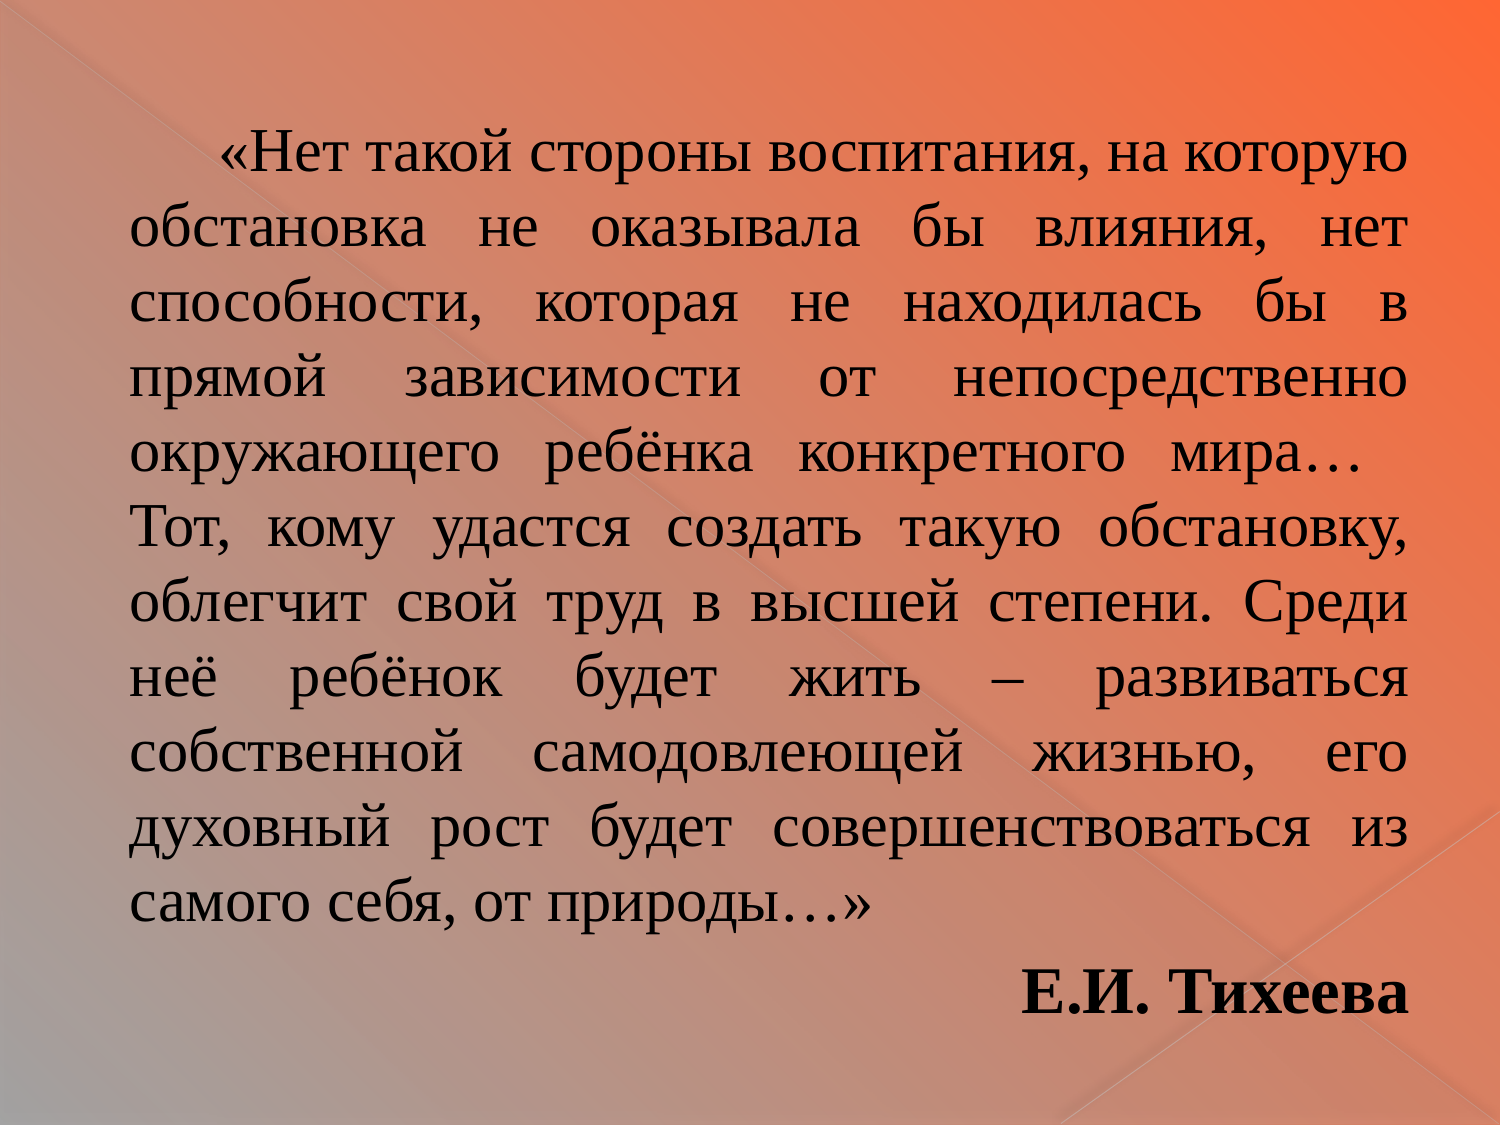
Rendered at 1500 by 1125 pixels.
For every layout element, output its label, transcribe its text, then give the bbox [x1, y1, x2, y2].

list «Нет такой стороны воспитания, на которую обстановка не оказывала бы влияния, нет способности, которая не находилась бы в прямой зависимости от непосредственно окружающего ребёнка конкретного мира… Тот, кому удастся создать такую обстановку, облегчит свой труд в высшей степени. Среди неё ребёнок будет жить – развиваться собственной самодовлеющей жизнью, его духовный рост будет совершенствоваться из самого себя, от природы…» Е.И. Тихеева [41, 101, 1425, 1059]
